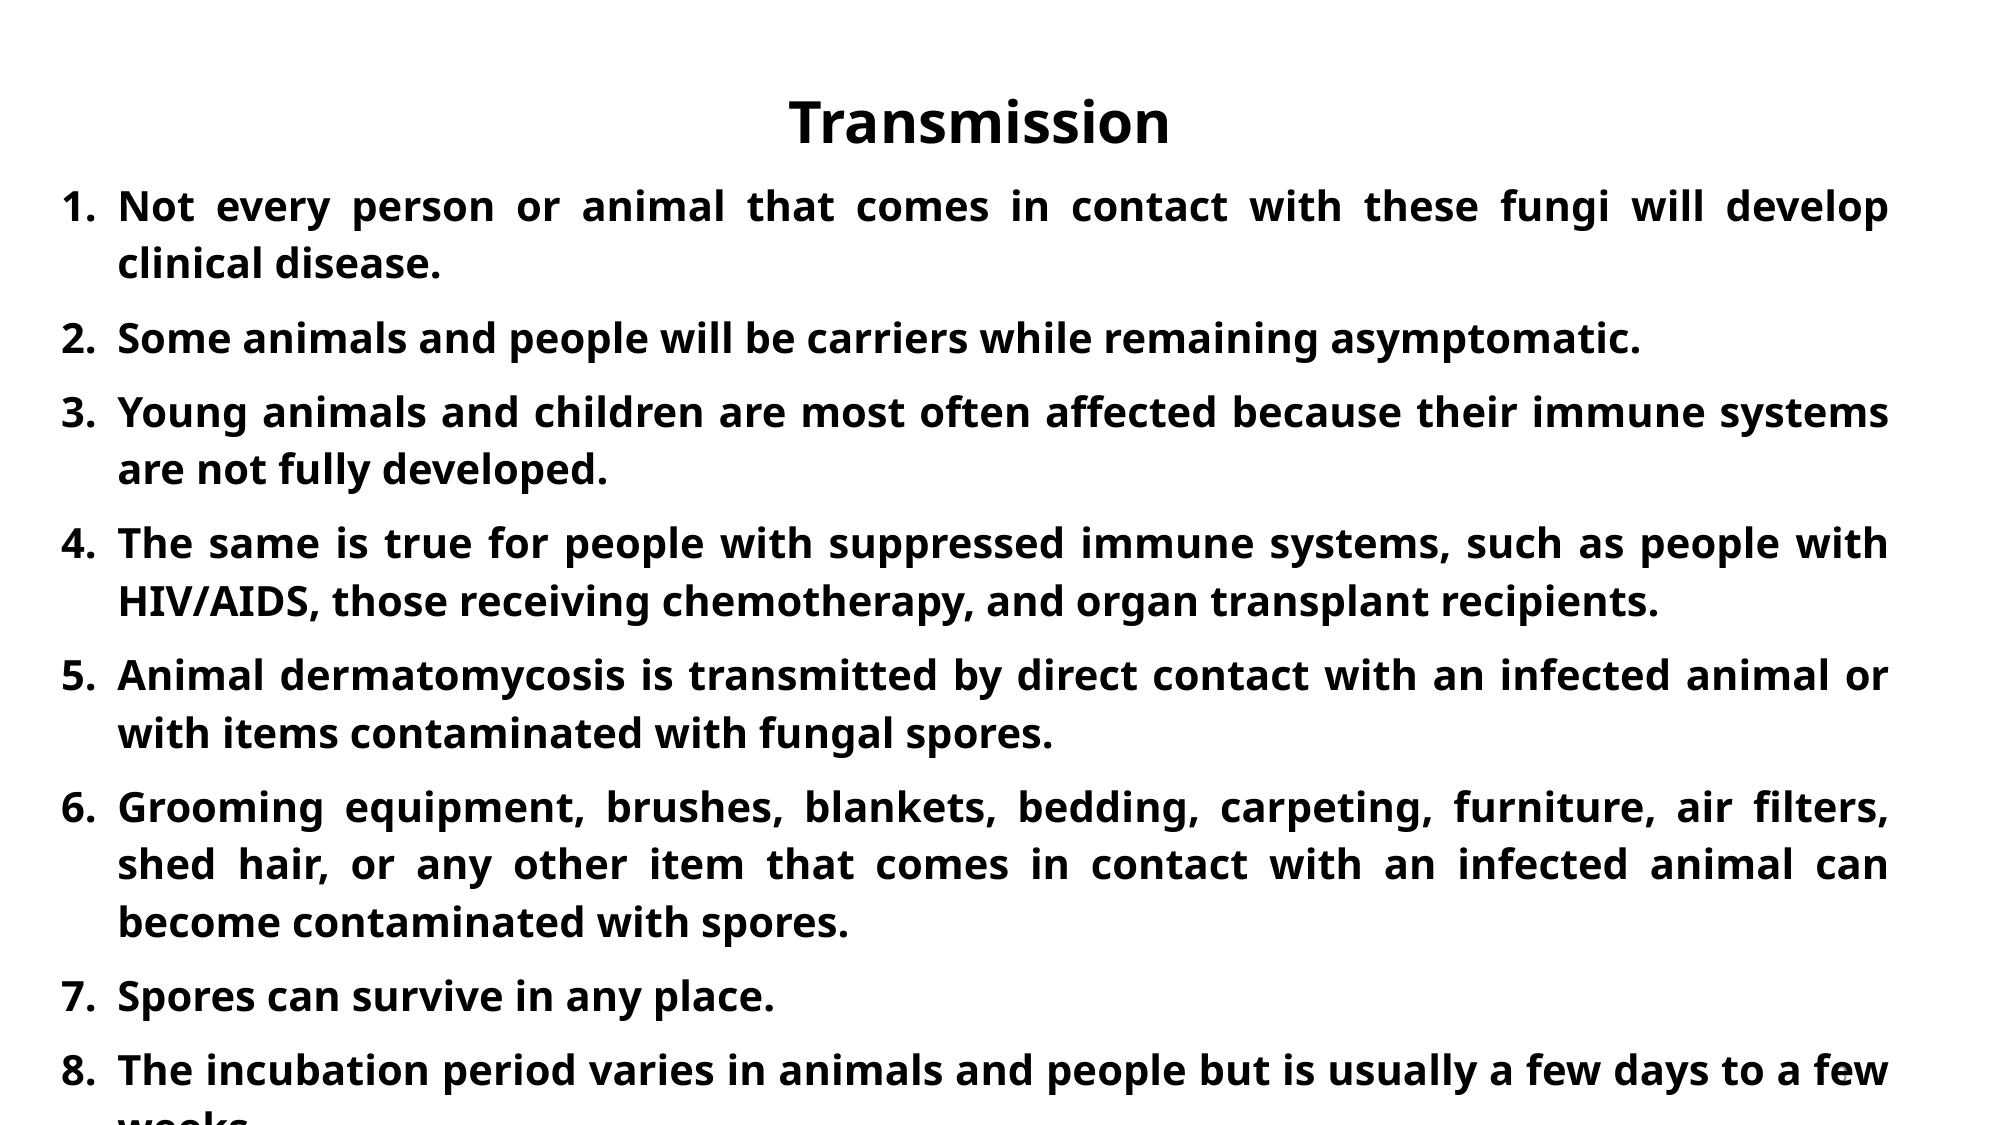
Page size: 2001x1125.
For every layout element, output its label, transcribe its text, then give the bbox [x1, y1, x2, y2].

slide_number 3 [1412, 1042, 1863, 1103]
text_box Transmission Not every person or animal that comes in contact with these fungi will develop clinical disease. Some animals and people will be carriers while remaining asymptomatic. Young animals and children are most often affected because their immune systems are not fully developed. The same is true for people with suppressed immune systems, such as people with HIV/AIDS, those receiving chemotherapy, and organ transplant recipients. Animal dermatomycosis is transmitted by direct contact with an infected animal or with items contaminated with fungal spores. Grooming equipment, brushes, blankets, bedding, carpeting, furniture, air filters, shed hair, or any other item that comes in contact with an infected animal can become contaminated with spores. Spores can survive in any place. The incubation period varies in animals and people but is usually a few days to a few weeks. [46, 67, 1906, 1125]
